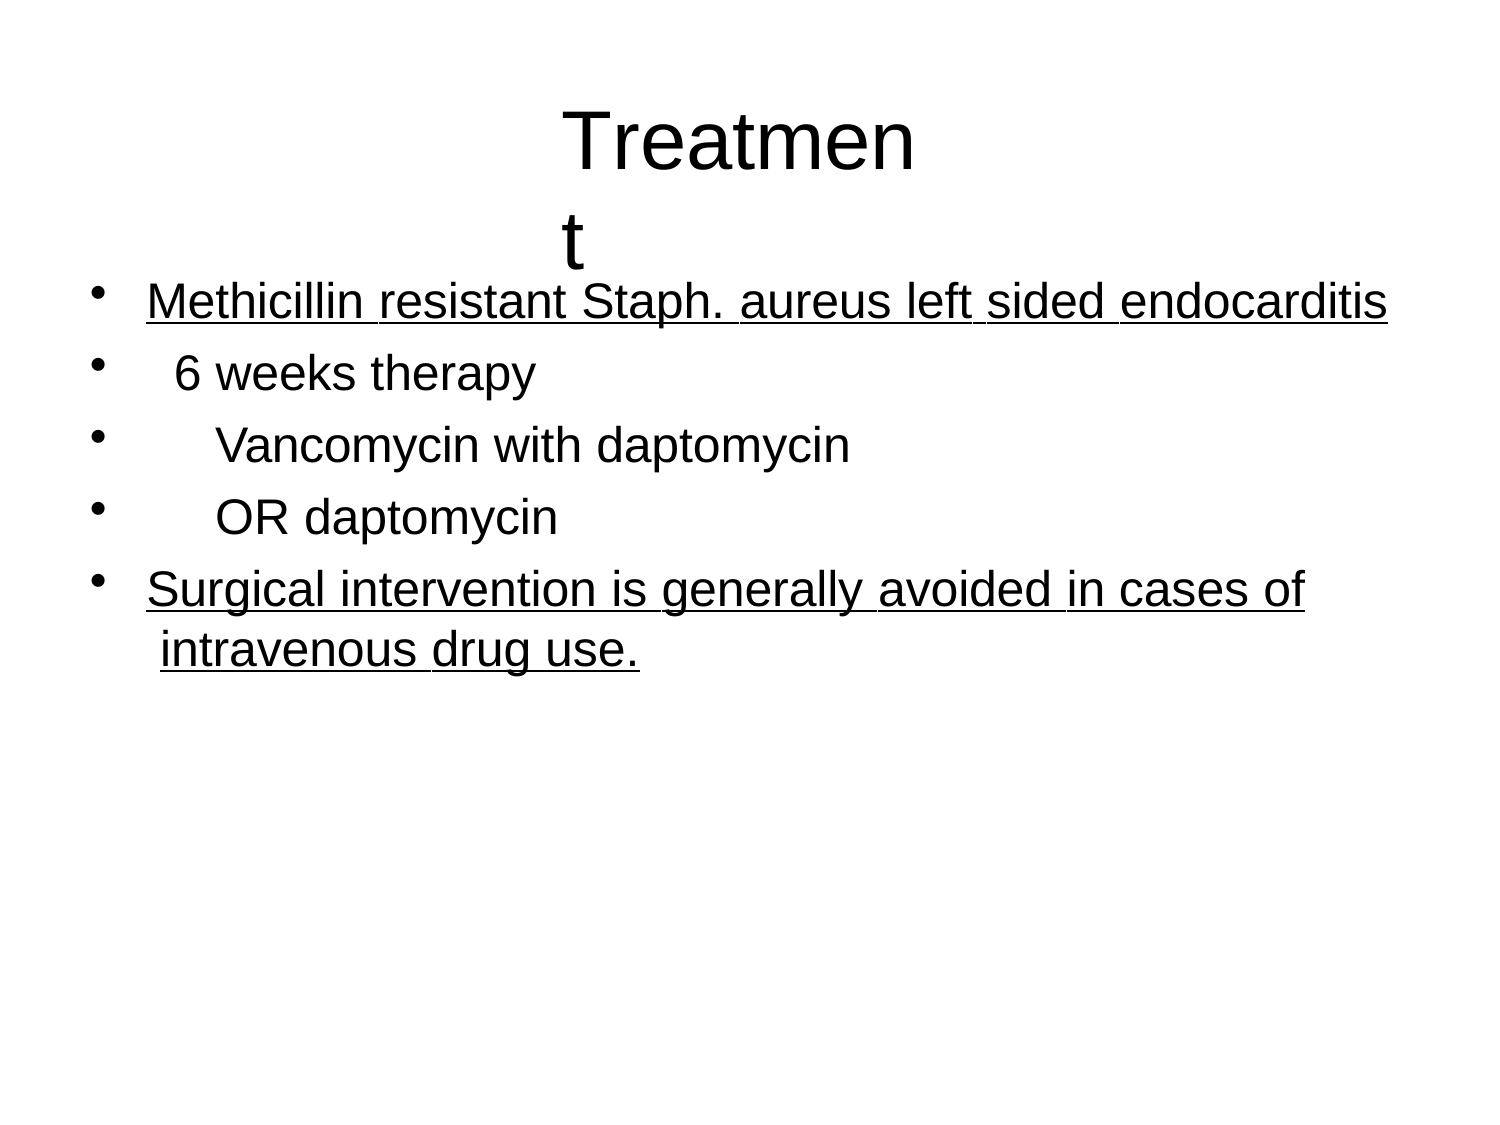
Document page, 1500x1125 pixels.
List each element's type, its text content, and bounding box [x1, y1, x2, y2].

title Treatment [559, 84, 941, 254]
text_box Methicillin resistant Staph. aureus left sided endocarditis 6 weeks therapy Vancomycin with daptomycin OR daptomycin Surgical intervention is generally avoided in cases of intravenous drug use. [87, 254, 1394, 677]
